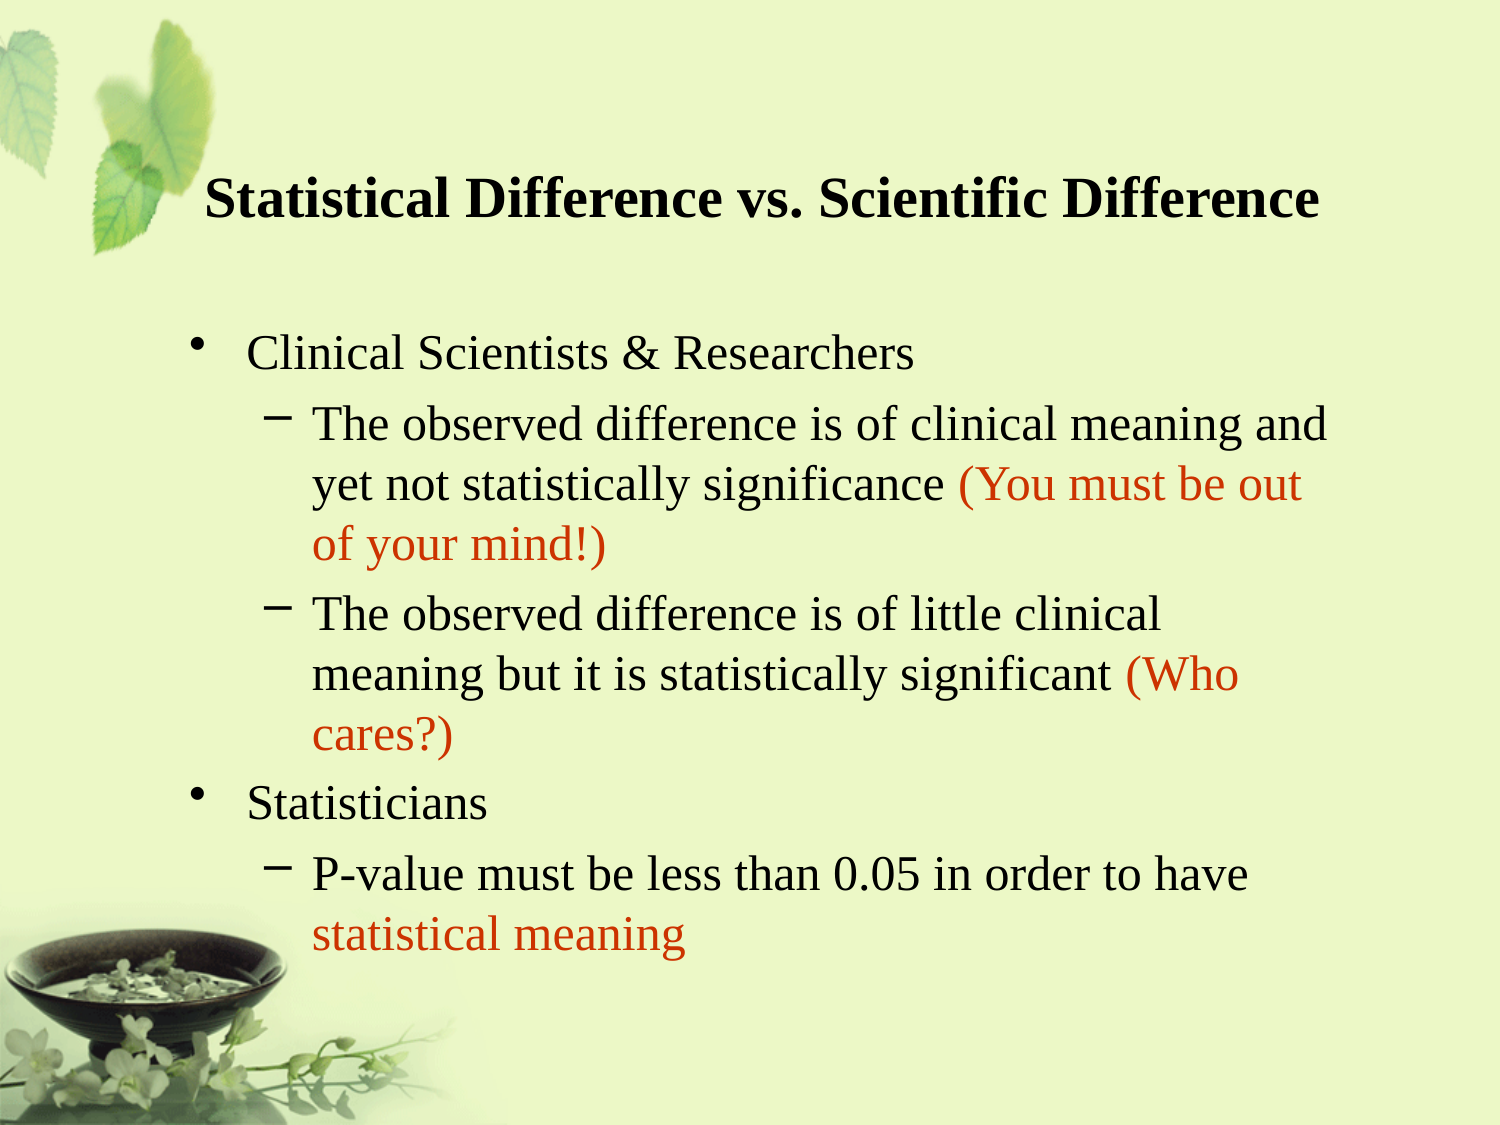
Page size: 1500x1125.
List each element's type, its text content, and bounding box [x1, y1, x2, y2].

list Clinical Scientists & Researchers The observed difference is of clinical meaning and yet not statistically significance (You must be out of your mind!) The observed difference is of little clinical meaning but it is statistically significant (Who cares?) Statisticians P-value must be less than 0.05 in order to have statistical meaning [174, 312, 1351, 988]
picture [0, 0, 1500, 1125]
title Statistical Difference vs. Scientific Difference [174, 99, 1351, 288]
